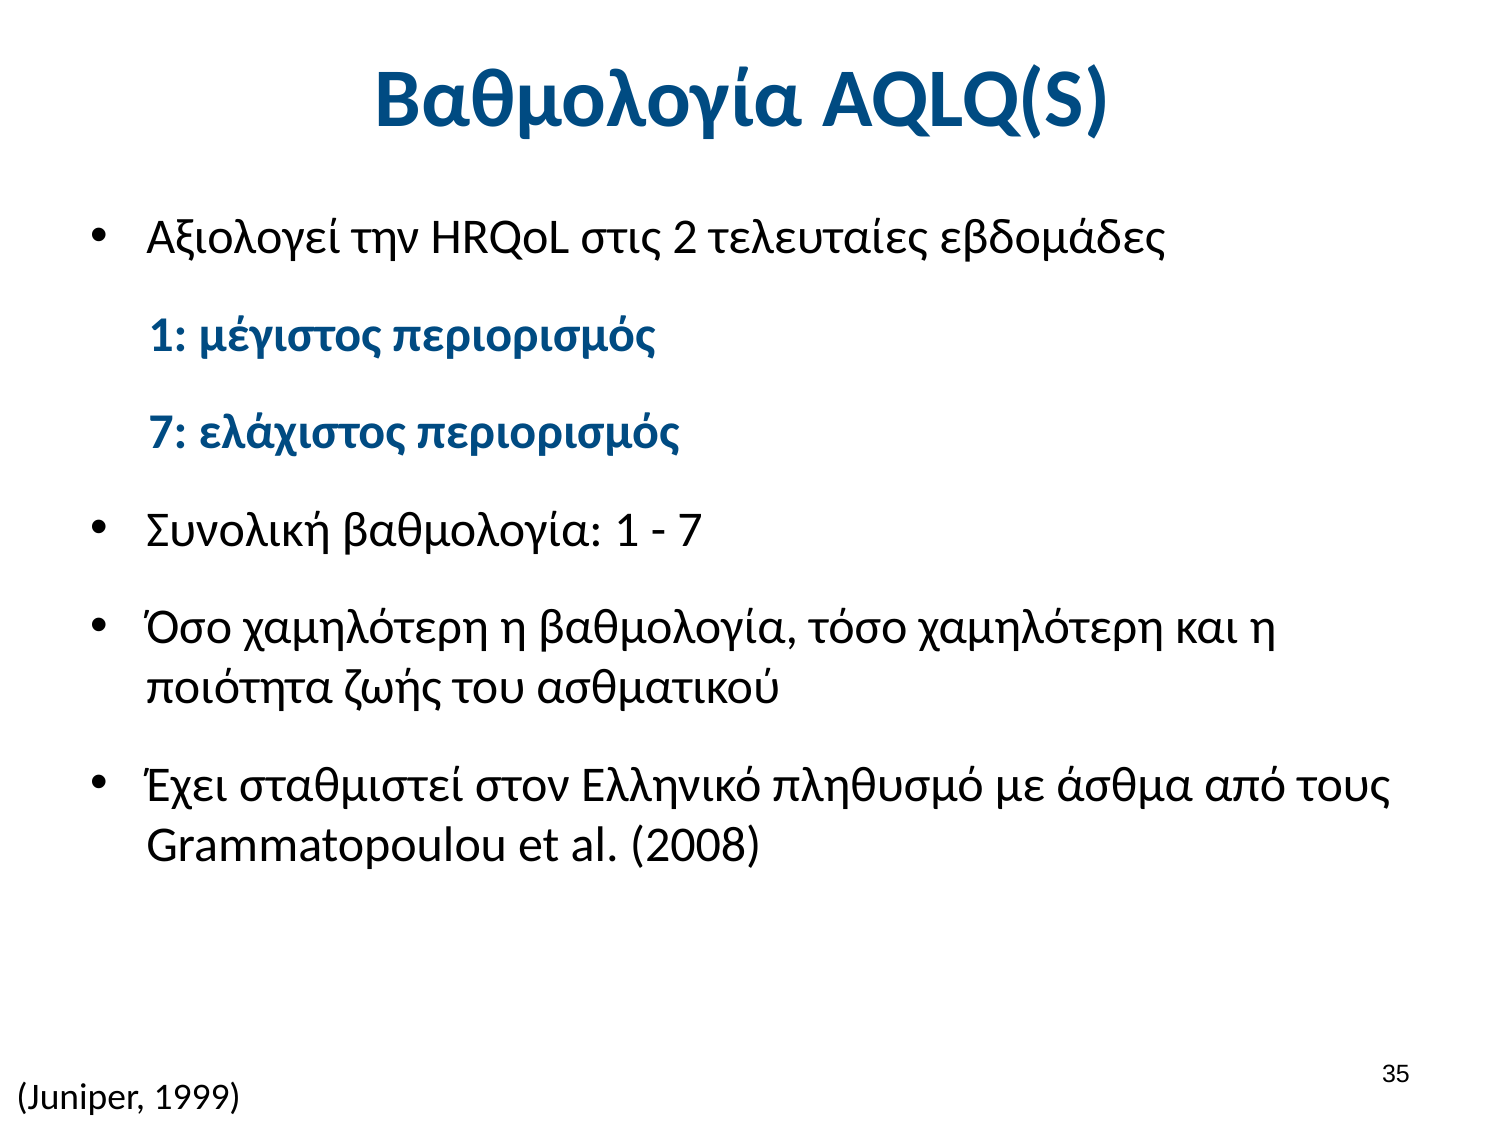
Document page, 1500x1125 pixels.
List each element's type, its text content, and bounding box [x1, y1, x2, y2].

list Αξιολογεί την HRQoL στις 2 τελευταίες εβδομάδες 1: μέγιστος περιορισμός 7: ελάχιστος περιορισμός Συνολική βαθμολογία: 1 - 7 Όσο χαμηλότερη η βαθμολογία, τόσο χαμηλότερη και η ποιότητα ζωής του ασθματικού Έχει σταθμιστεί στον Ελληνικό πληθυσμό με άσθμα από τους Grammatopoulou et al. (2008) [75, 196, 1425, 905]
slide_number 34 [1074, 1042, 1425, 1103]
text_box (Juniper, 1999) [1, 1064, 256, 1125]
title Βαθμολογία AQLQ(S) [76, 19, 1427, 169]
